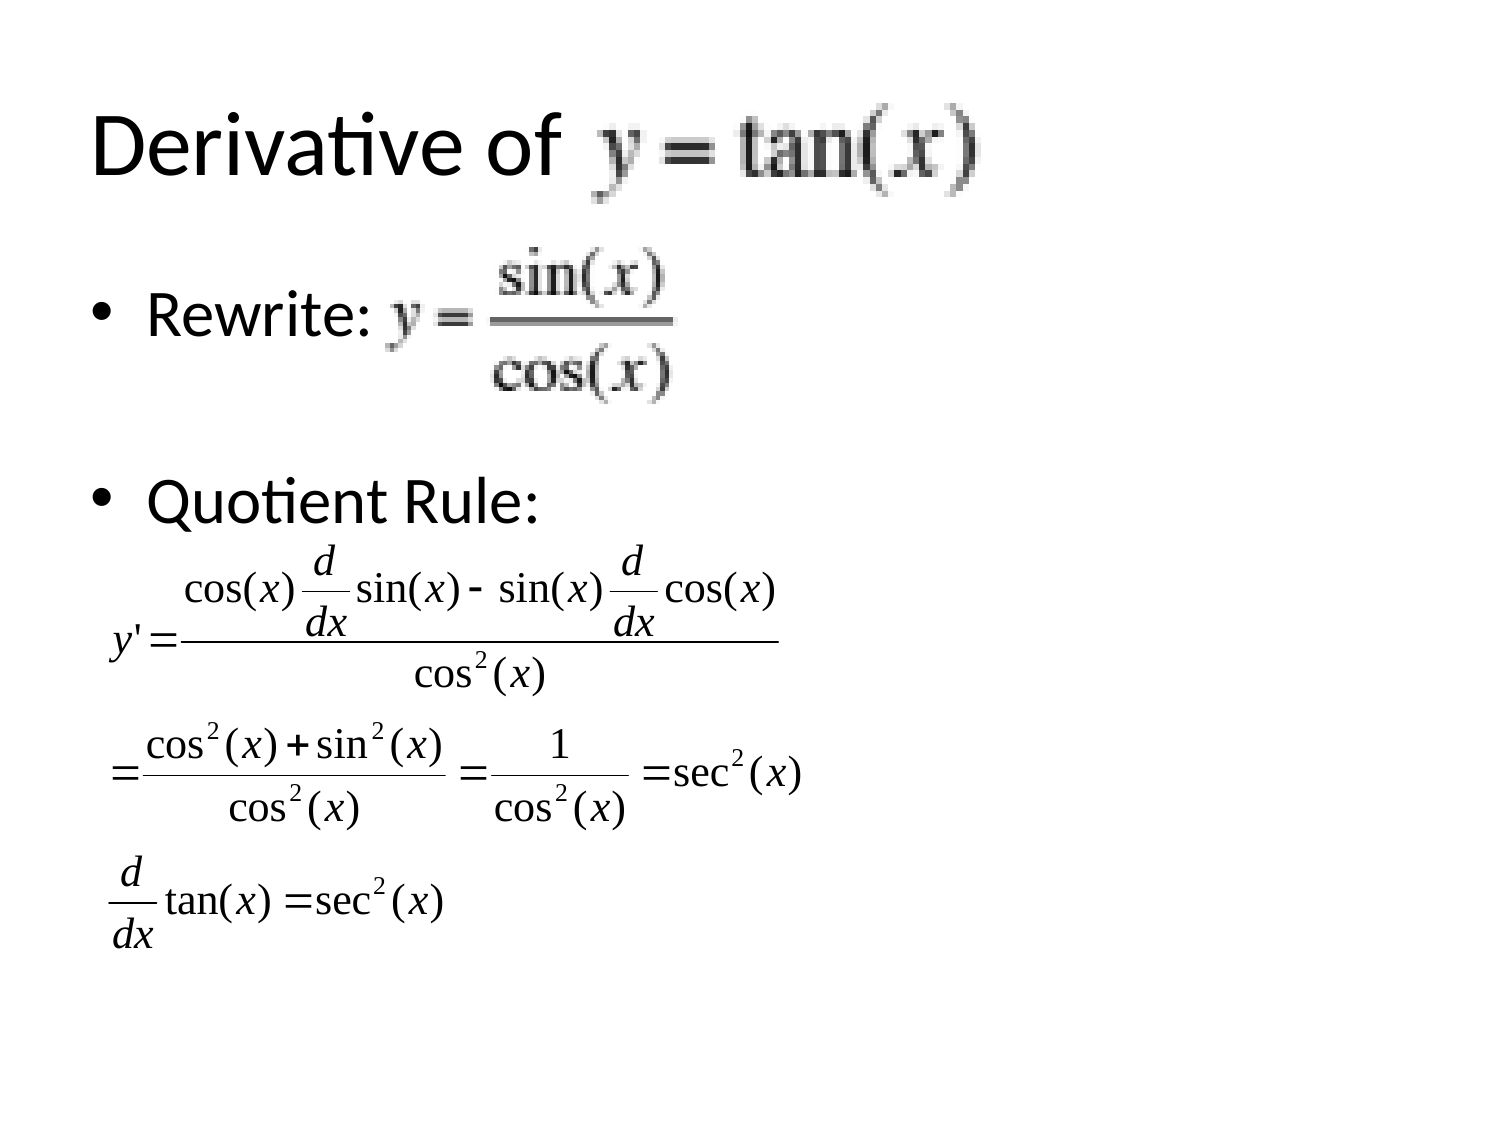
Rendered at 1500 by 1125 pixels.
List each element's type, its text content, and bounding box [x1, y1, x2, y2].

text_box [579, 83, 982, 213]
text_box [377, 225, 679, 414]
list Rewrite: Quotient Rule: [75, 262, 1425, 1005]
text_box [101, 533, 812, 960]
title Derivative of [75, 45, 1425, 233]
